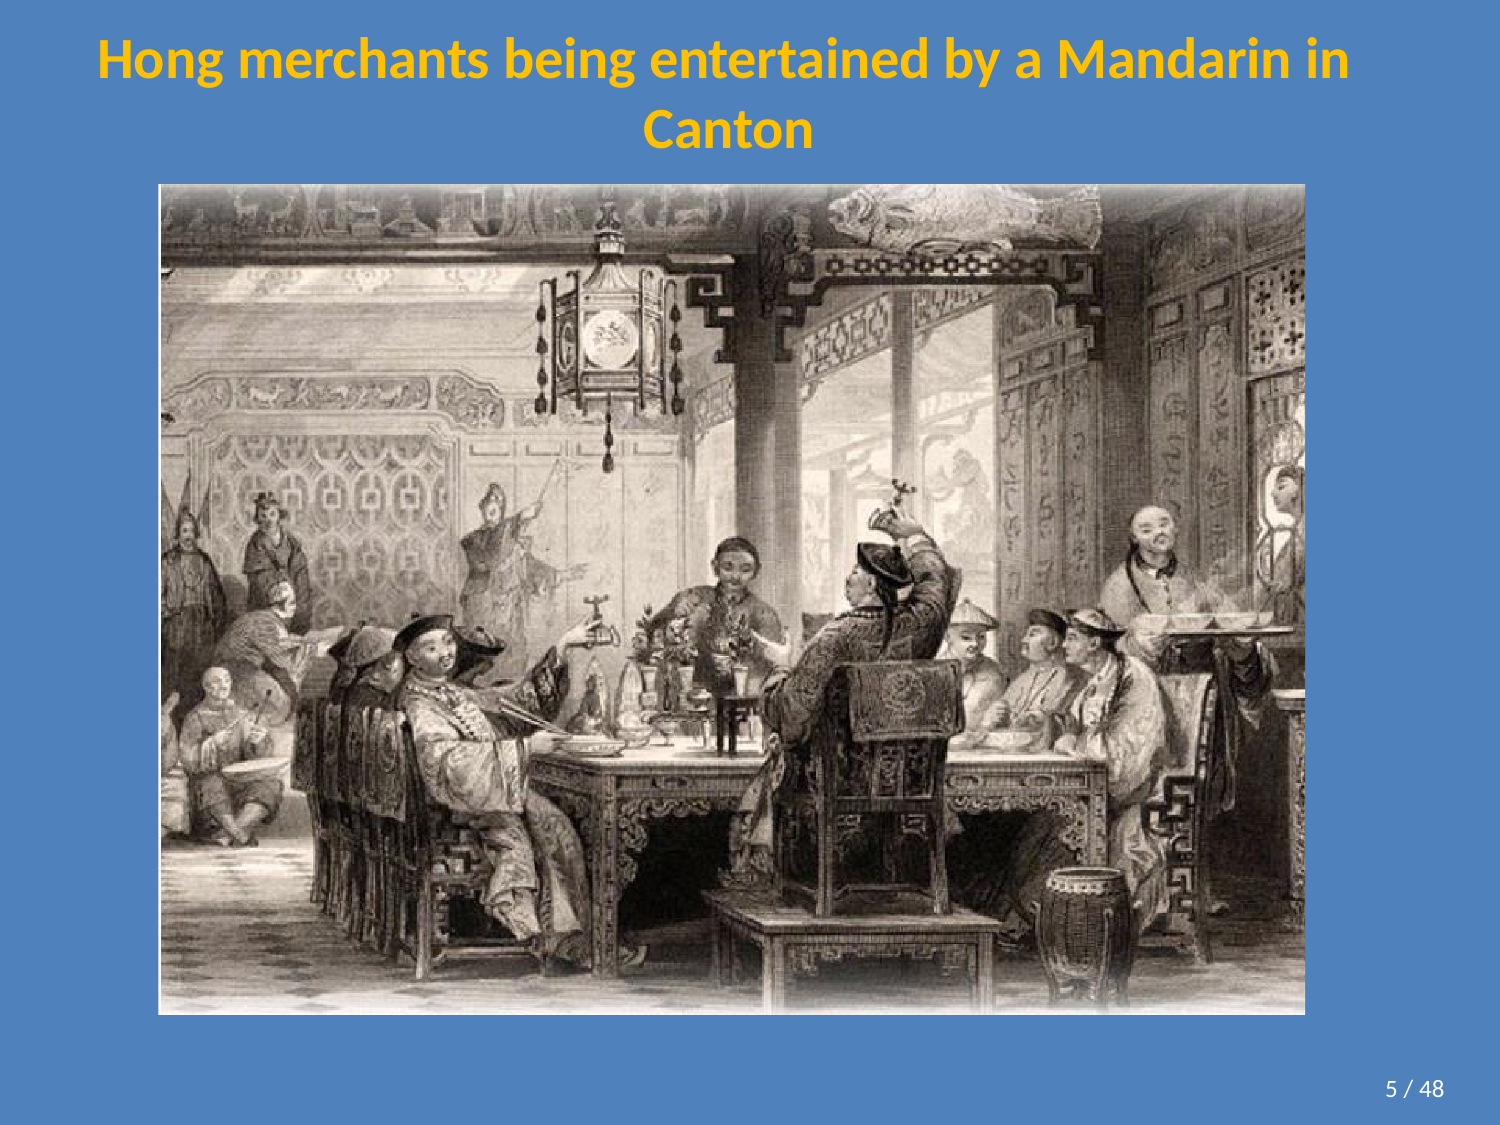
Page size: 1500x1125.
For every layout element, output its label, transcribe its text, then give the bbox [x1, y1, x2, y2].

slide_number 5 / 48 [1378, 1076, 1460, 1125]
title Hong merchants being entertained by a Mandarin in Canton [52, 17, 1448, 208]
text_box [158, 184, 1306, 1015]
